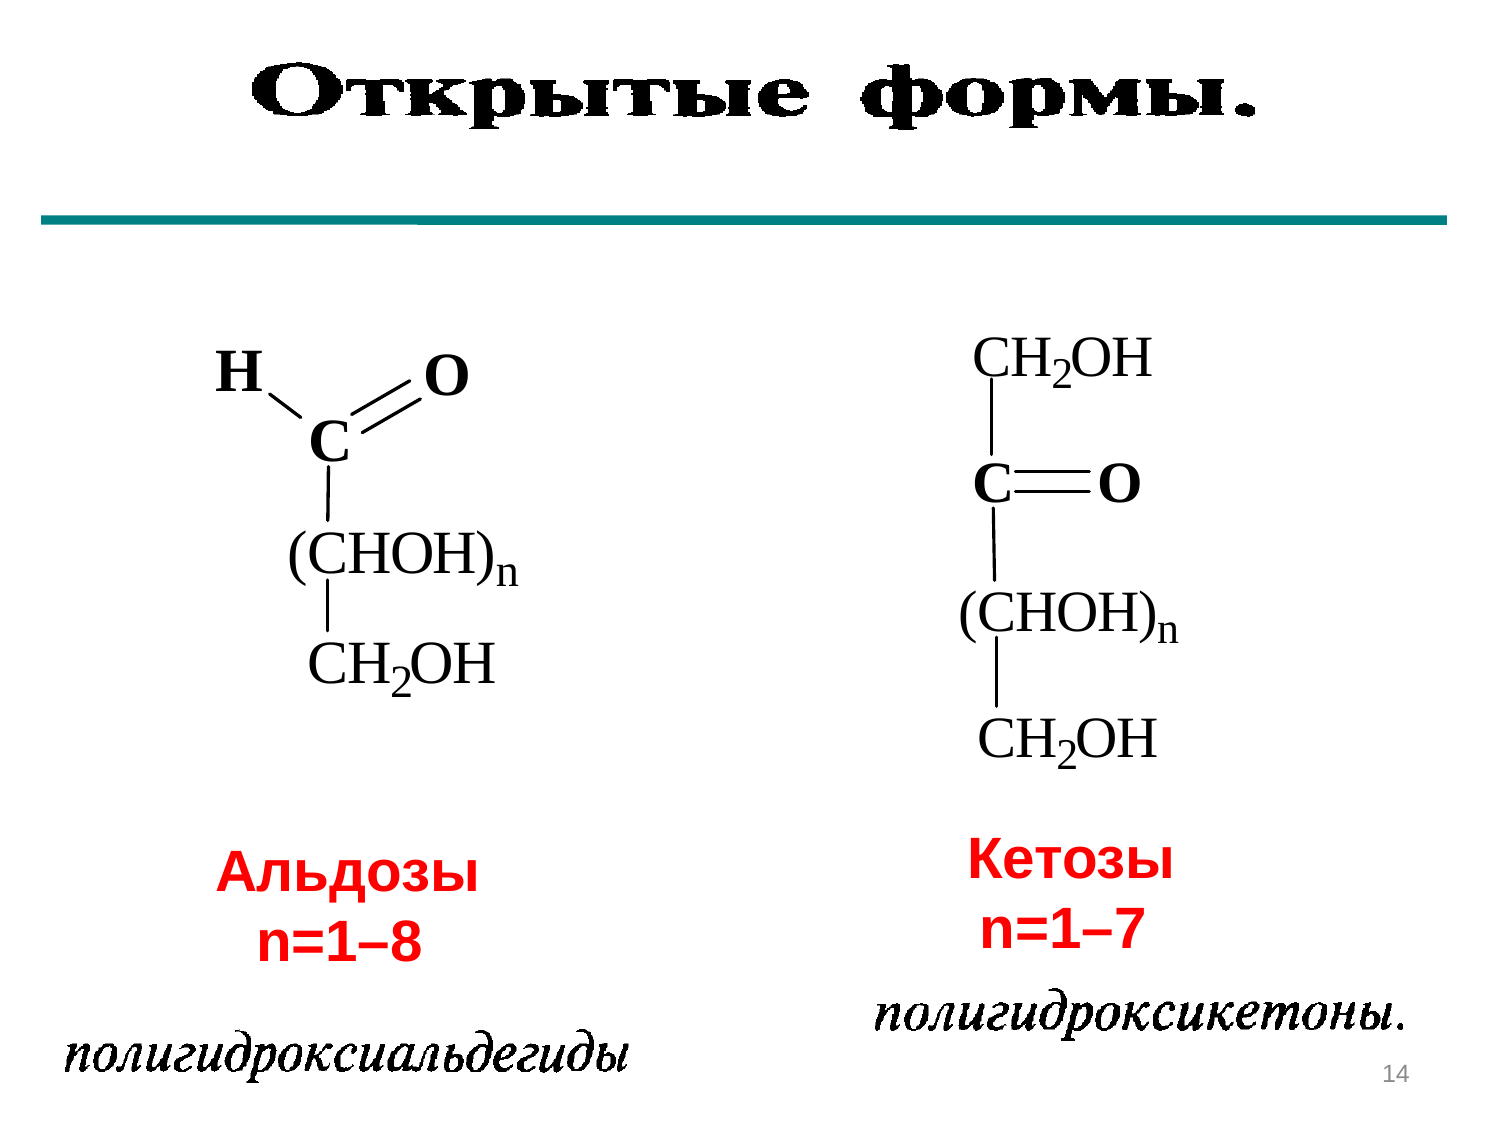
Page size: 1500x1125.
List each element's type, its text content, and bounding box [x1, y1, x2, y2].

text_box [206, 326, 531, 717]
slide_number 14 [1074, 1042, 1425, 1103]
text_box Кетозы n=1–7 [952, 812, 1191, 968]
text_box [950, 314, 1191, 787]
picture [867, 981, 1404, 1051]
picture [206, 54, 1306, 138]
picture [59, 1016, 636, 1094]
text_box Альдозы n=1–8 [200, 825, 496, 981]
